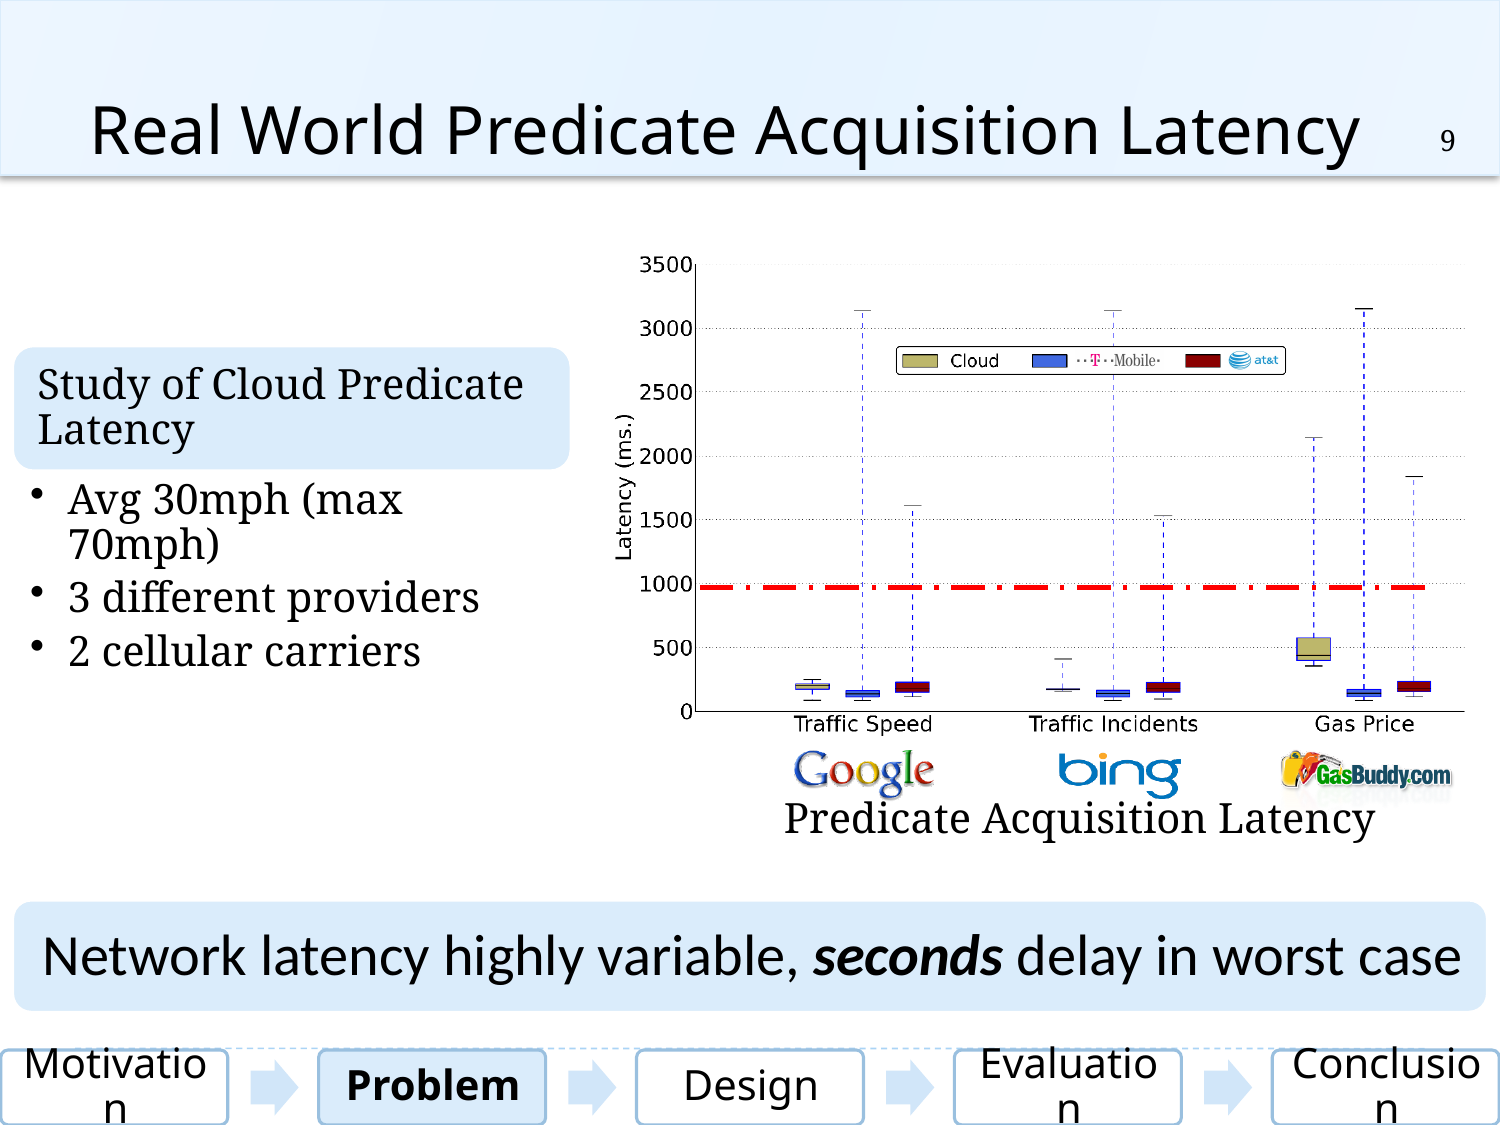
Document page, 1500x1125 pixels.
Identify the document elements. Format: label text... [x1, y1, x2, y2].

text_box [12, 899, 1488, 1013]
title Real World Predicate Acquisition Latency [75, 50, 1425, 175]
slide_number 9 [1425, 114, 1500, 175]
picture [570, 208, 1500, 850]
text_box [0, 1049, 1500, 1125]
text_box Predicate Acquisition Latency [769, 784, 1256, 850]
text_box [12, 287, 564, 713]
